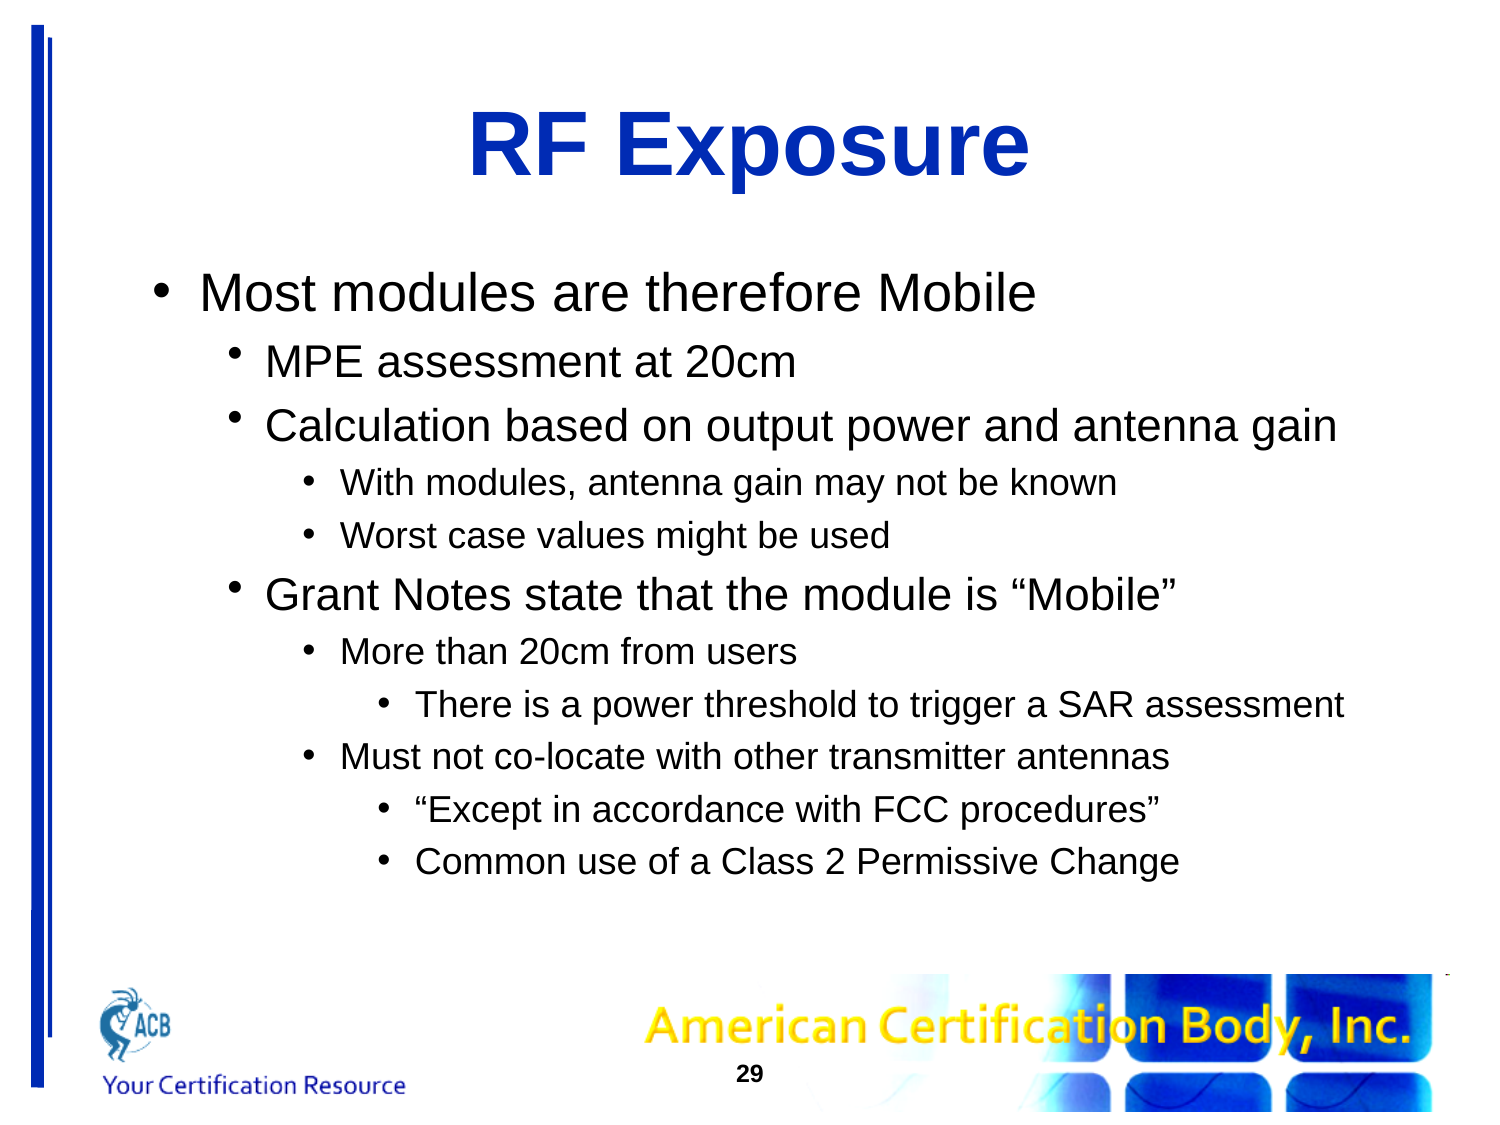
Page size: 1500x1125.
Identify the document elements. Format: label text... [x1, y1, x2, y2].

list Most modules are therefore Mobile MPE assessment at 20cm Calculation based on output power and antenna gain With modules, antenna gain may not be known Worst case values might be used Grant Notes state that the module is “Mobile” More than 20cm from users There is a power threshold to trigger a SAR assessment Must not co-locate with other transmitter antennas “Except in accordance with FCC procedures” Common use of a Class 2 Permissive Change [62, 249, 1425, 1063]
slide_number 29 [574, 1049, 926, 1104]
picture [87, 974, 1450, 1112]
title RF Exposure [75, 45, 1425, 233]
